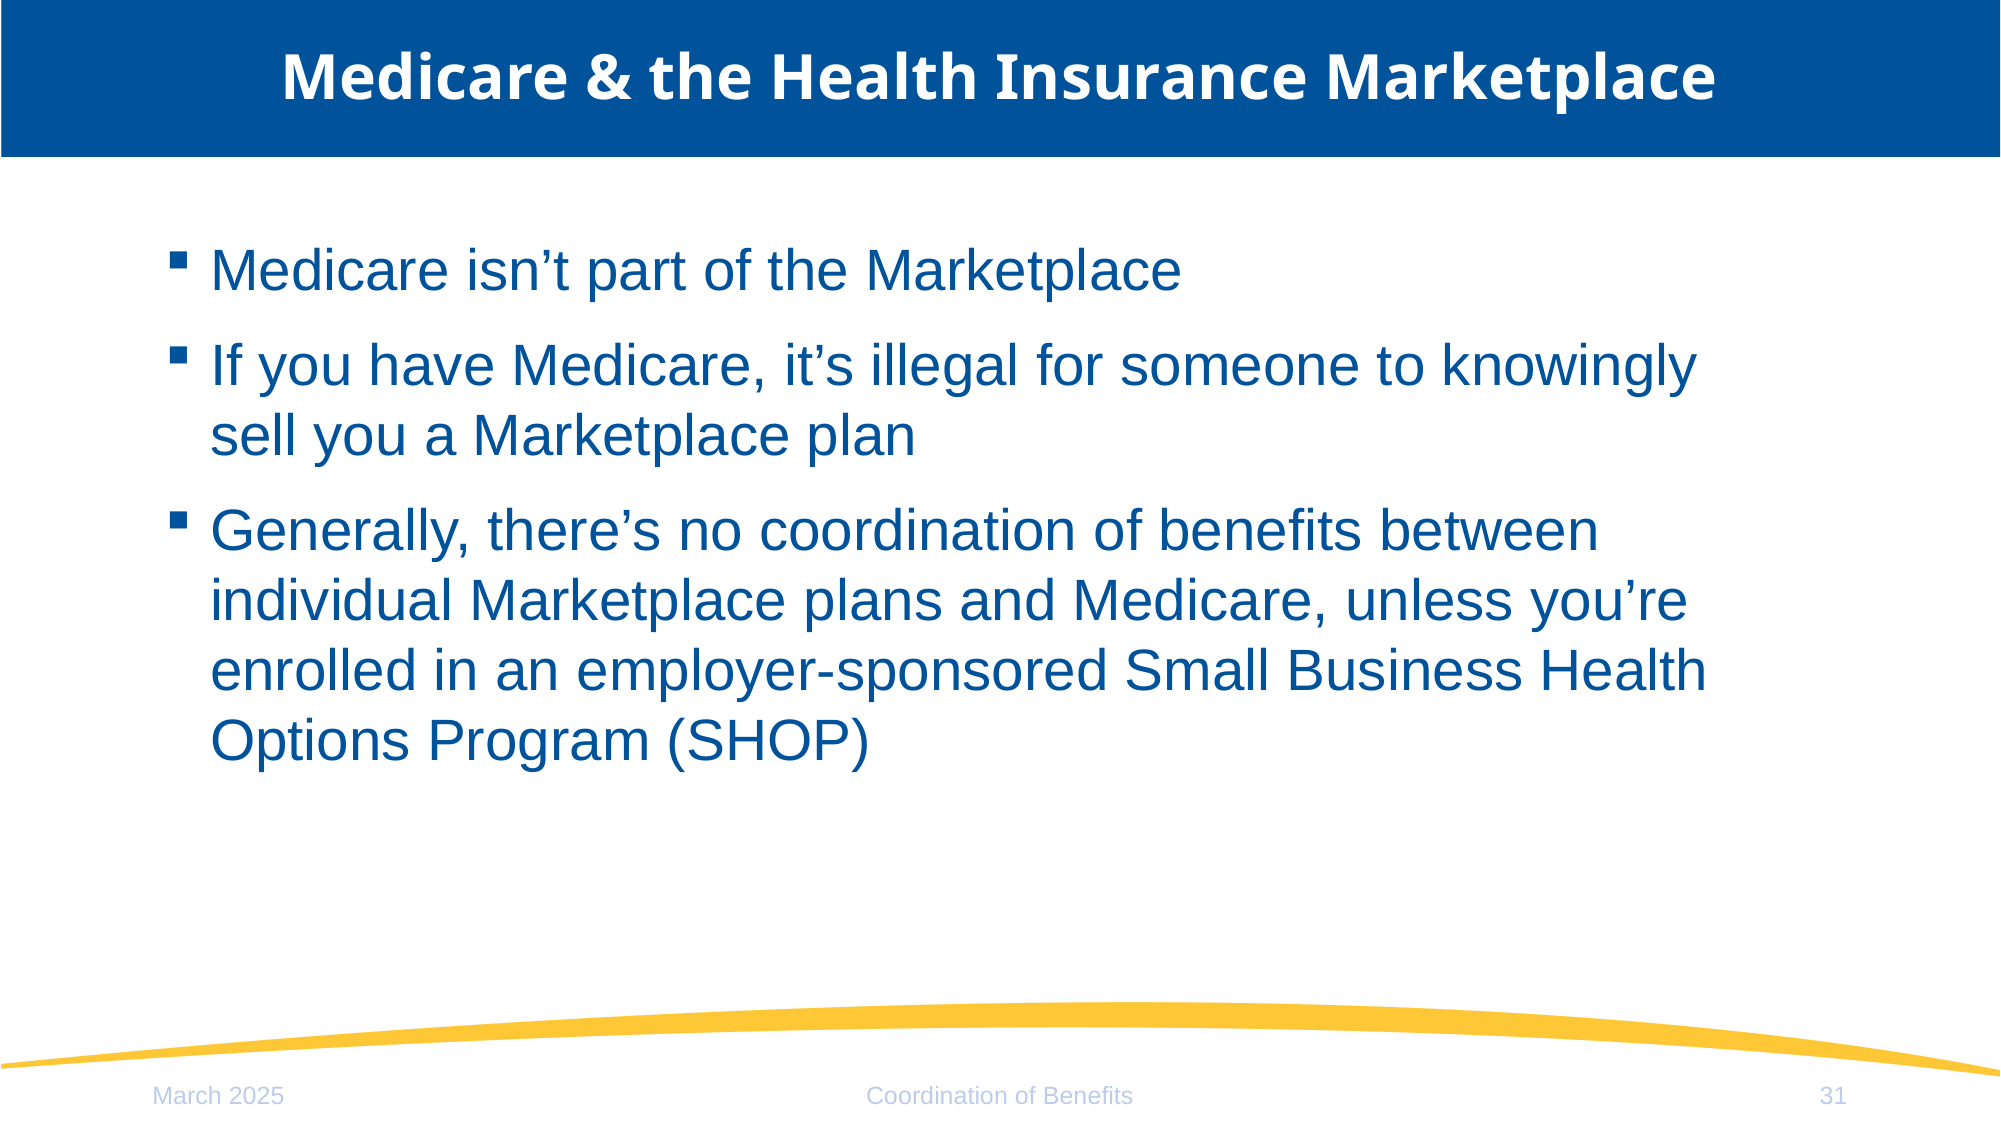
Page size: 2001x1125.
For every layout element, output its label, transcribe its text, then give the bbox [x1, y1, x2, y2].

list Medicare isn’t part of the Marketplace If you have Medicare, it’s illegal for someone to knowingly sell you a Marketplace plan Generally, there’s no coordination of benefits between individual Marketplace plans and Medicare, unless you’re enrolled in an employer-sponsored Small Business Health Options Program (SHOP) [150, 224, 1764, 1049]
picture [0, 0, 2001, 1125]
footer Coordination of Benefits [662, 1065, 1338, 1125]
title Medicare & the Health Insurance Marketplace [0, 3, 2000, 155]
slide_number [137, 1065, 588, 1125]
slide_number 31 [1412, 1065, 1863, 1125]
